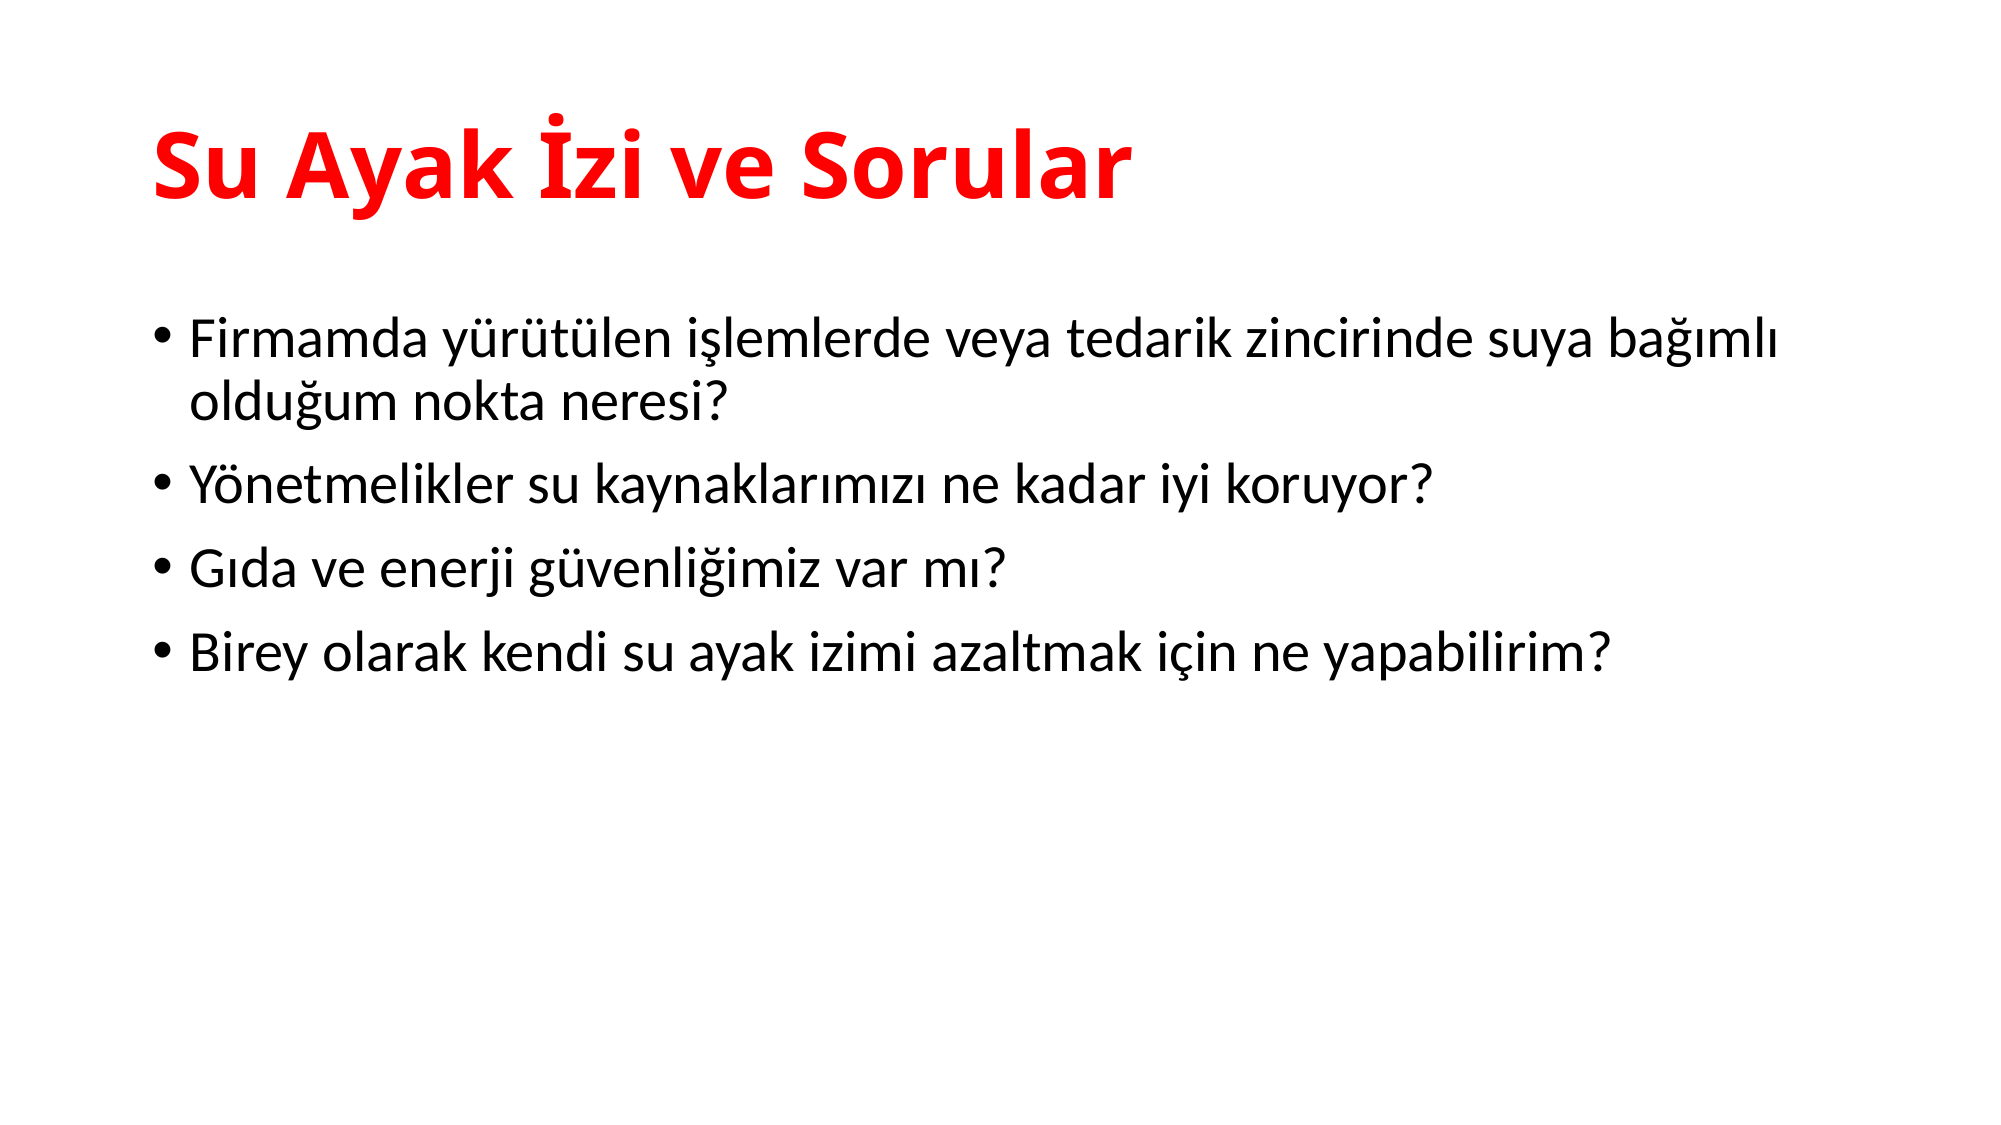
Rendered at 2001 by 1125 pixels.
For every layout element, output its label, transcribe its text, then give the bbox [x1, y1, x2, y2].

list Firmamda yürütülen işlemlerde veya tedarik zincirinde suya bağımlı olduğum nokta neresi? Yönetmelikler su kaynaklarımızı ne kadar iyi koruyor? Gıda ve enerji güvenliğimiz var mı? Birey olarak kendi su ayak izimi azaltmak için ne yapabilirim? [137, 299, 1863, 1014]
title Su Ayak İzi ve Sorular [137, 59, 1863, 278]
